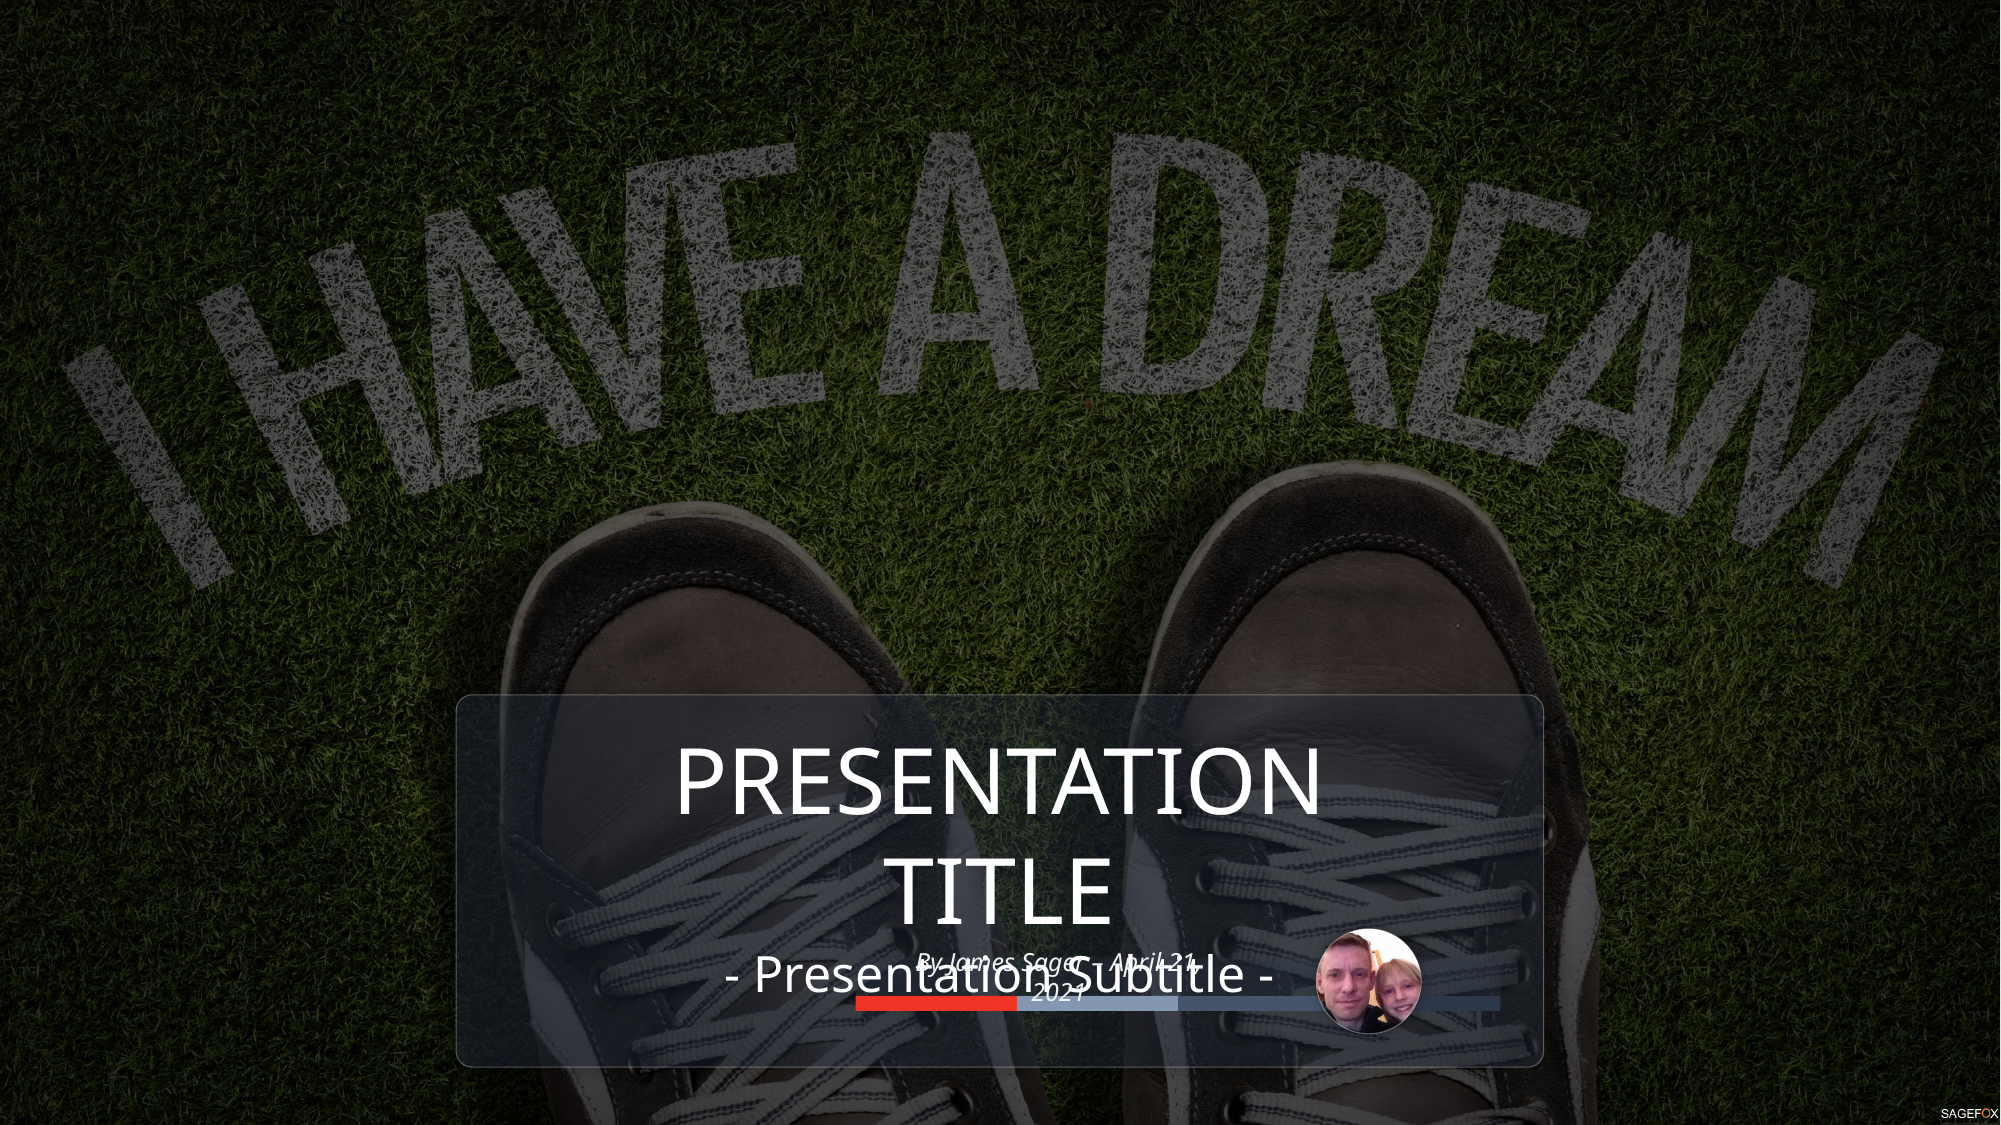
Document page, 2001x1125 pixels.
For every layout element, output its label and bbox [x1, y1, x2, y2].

text_box [456, 694, 1544, 1068]
picture [0, 0, 2001, 1125]
